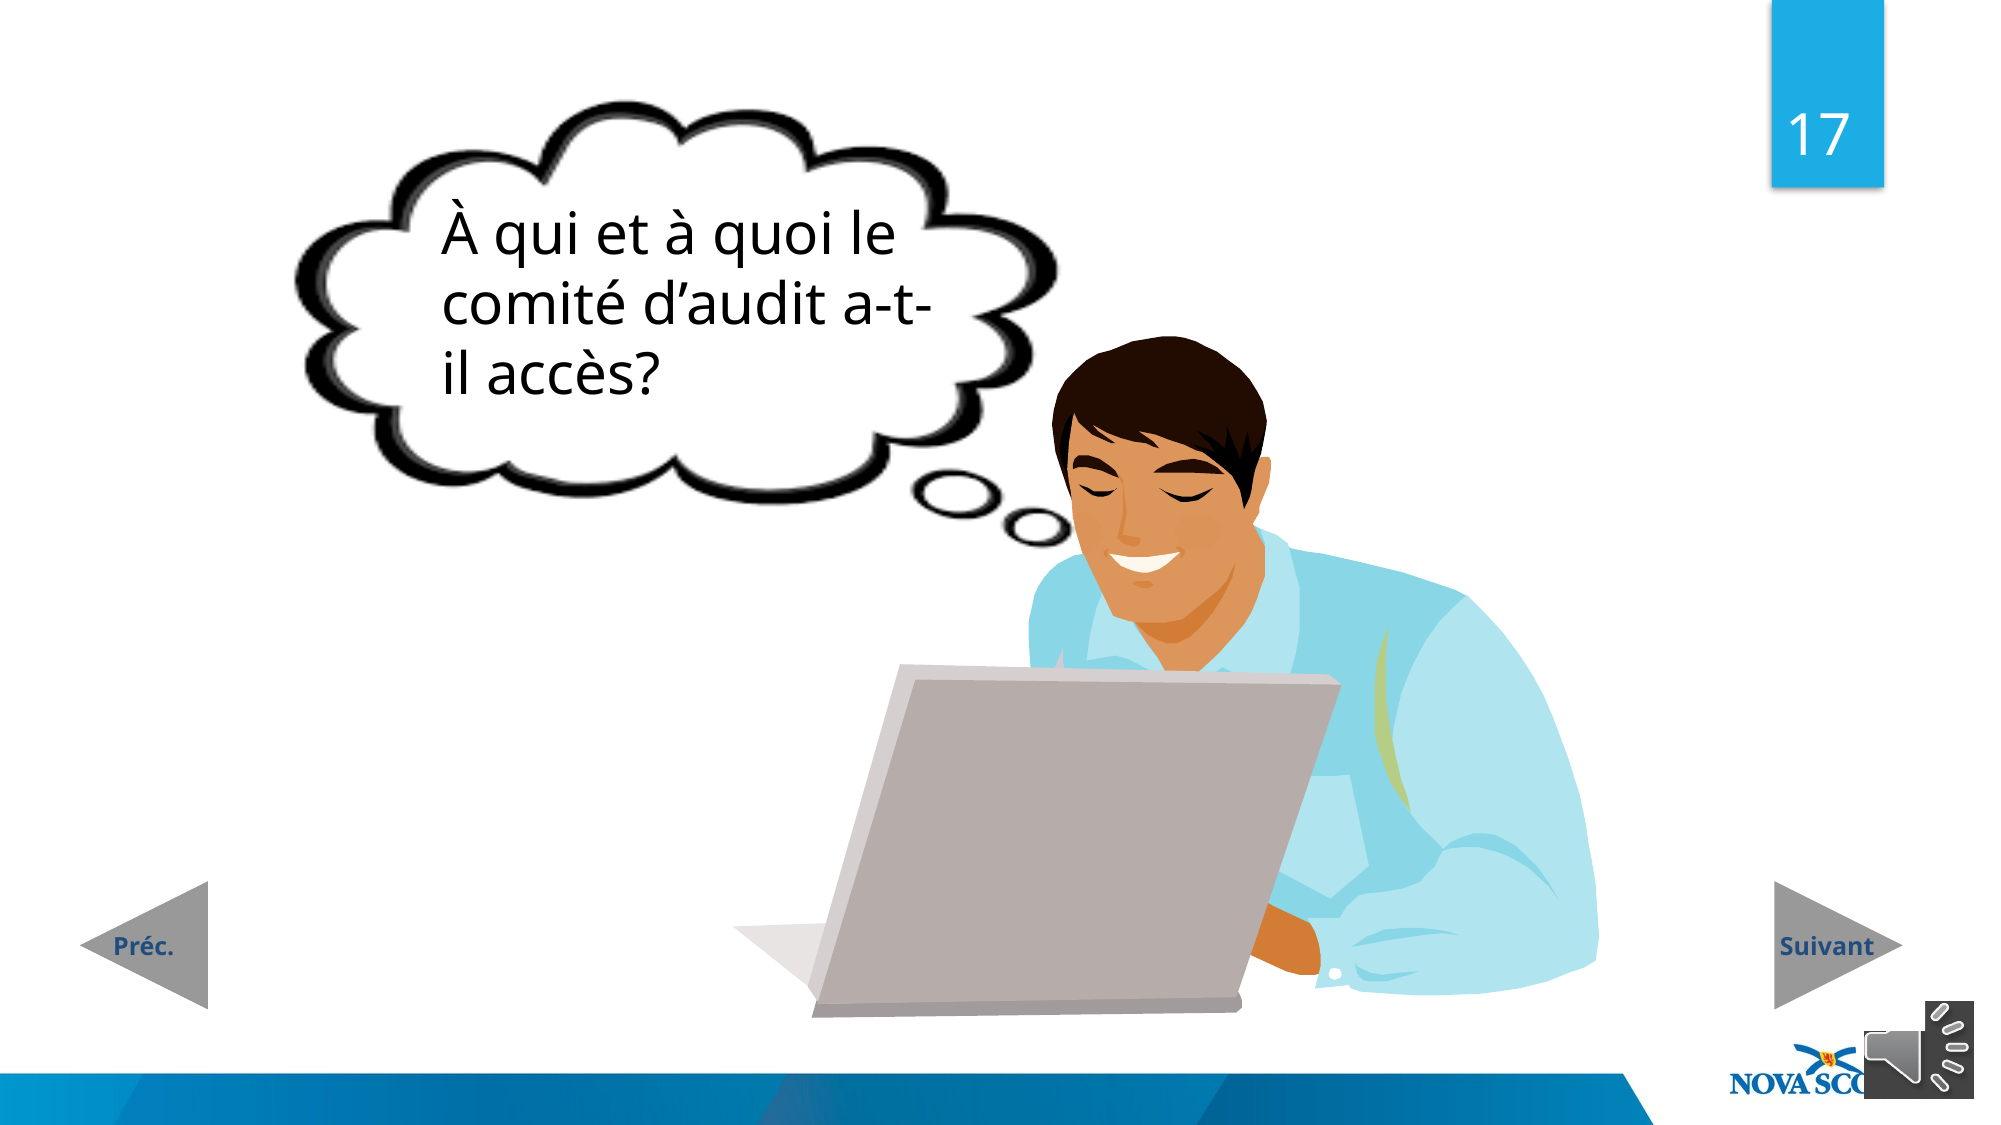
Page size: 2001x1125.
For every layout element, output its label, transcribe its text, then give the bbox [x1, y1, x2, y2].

text_box Préc. [56, 858, 232, 1032]
picture [0, 0, 2000, 1125]
slide_number 17 [1742, 48, 1896, 175]
text_box Suivant [1751, 858, 1927, 1032]
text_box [454, 335, 1623, 1053]
